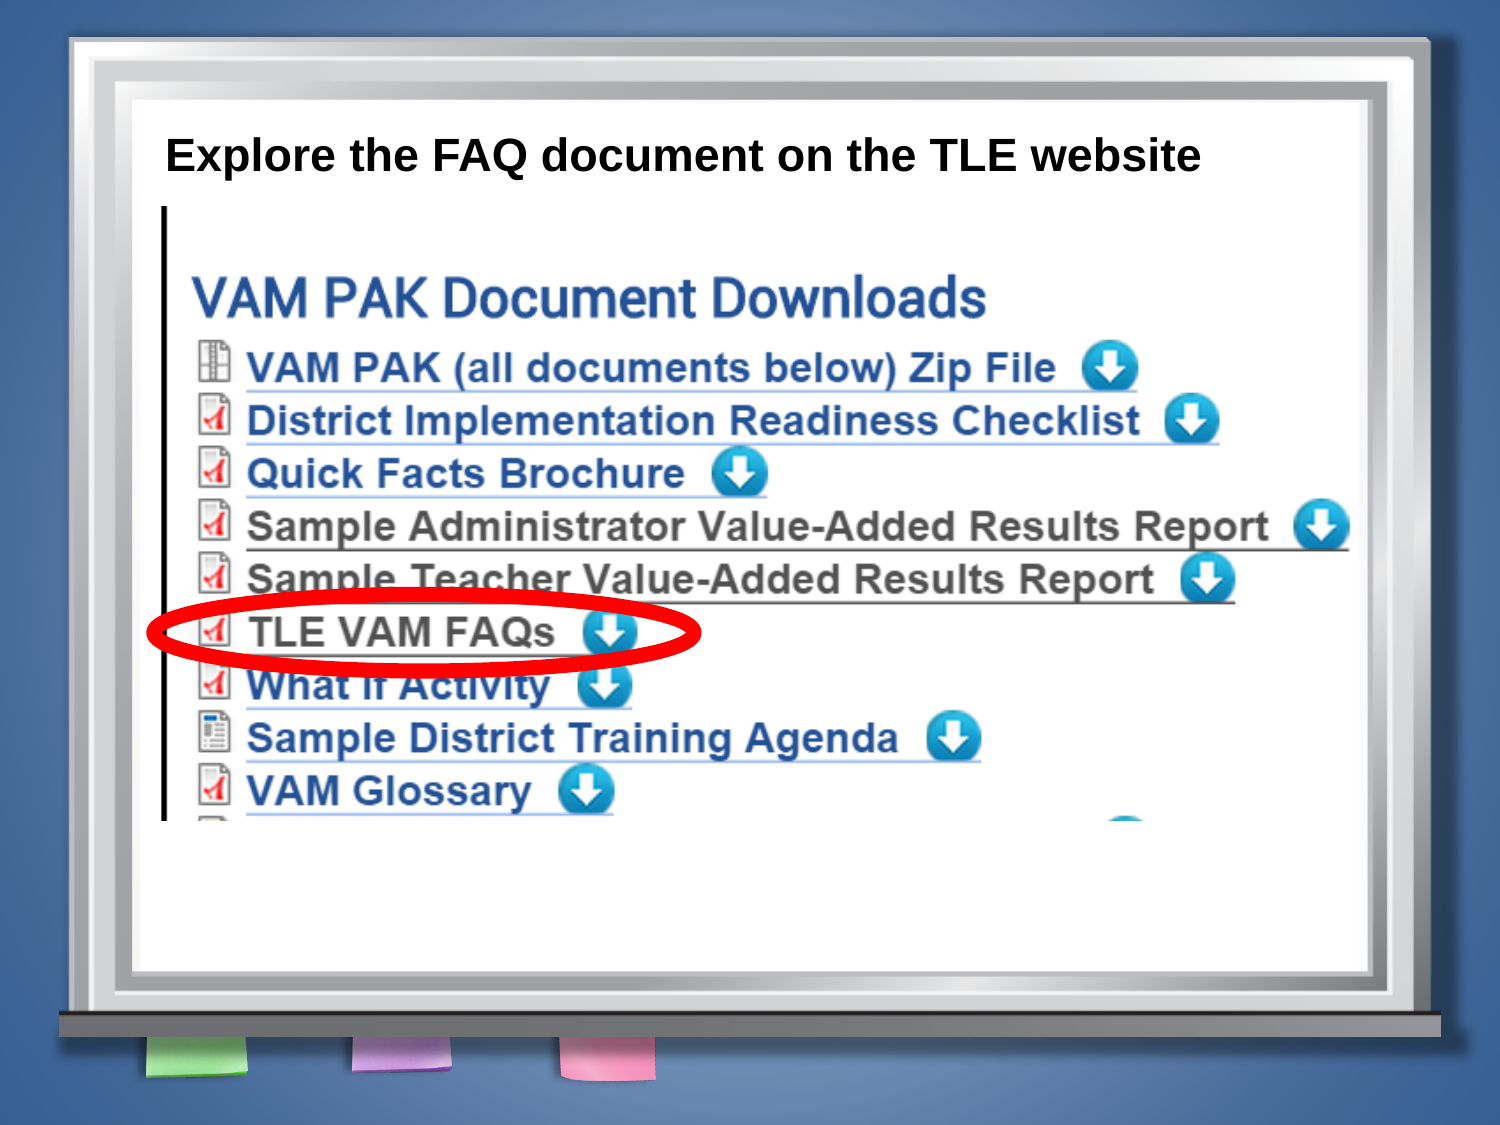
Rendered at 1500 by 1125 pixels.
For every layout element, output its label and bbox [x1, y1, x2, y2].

text_box [59, 37, 1441, 1037]
picture [0, 0, 1500, 1125]
